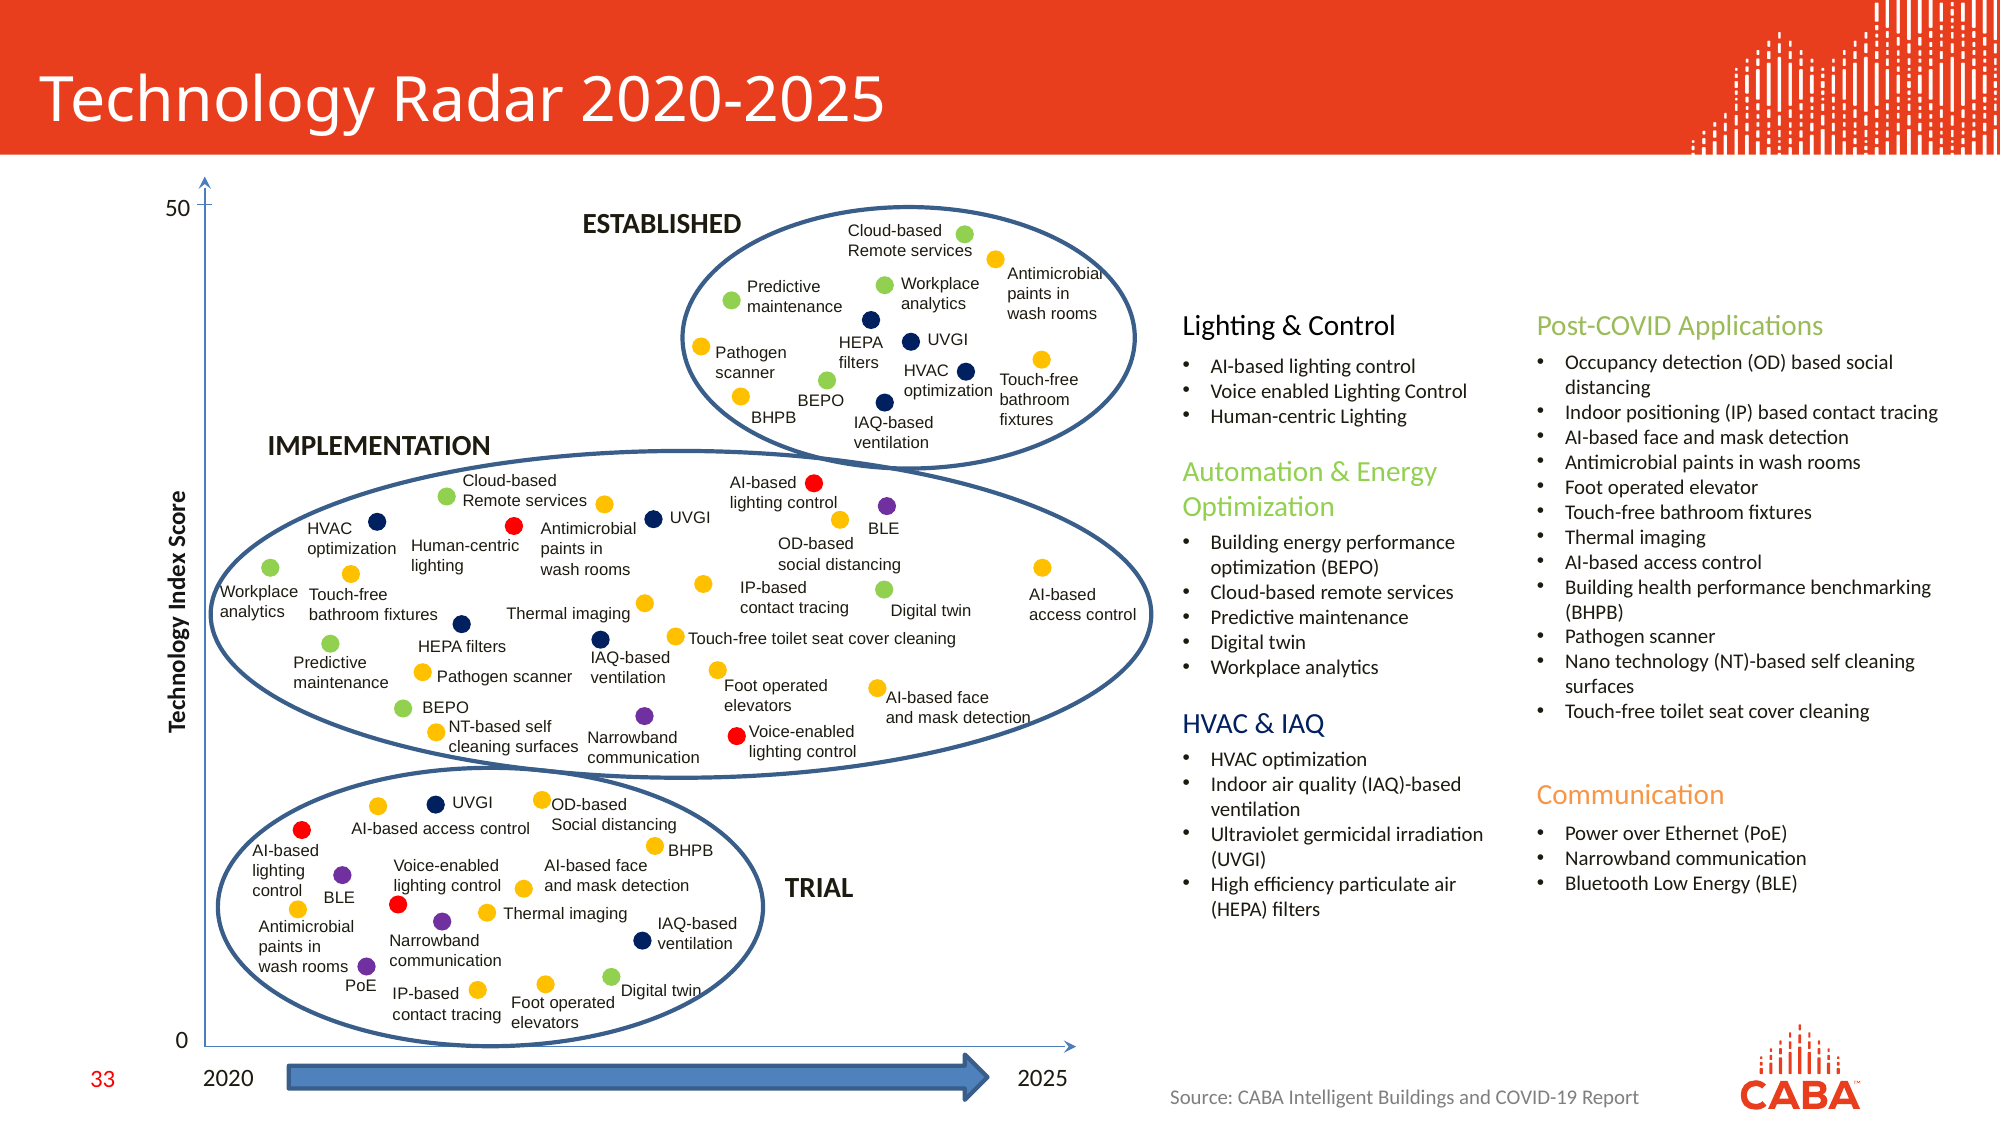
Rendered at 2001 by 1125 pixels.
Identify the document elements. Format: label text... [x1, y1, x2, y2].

text_box 33 [74, 1054, 144, 1100]
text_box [1167, 298, 1963, 930]
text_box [149, 176, 1153, 1101]
picture [1691, 0, 1997, 156]
text_box Technology Radar 2020-2025 [24, 59, 1153, 134]
text_box Source: CABA Intelligent Buildings and COVID-19 Report [1157, 1075, 1725, 1100]
